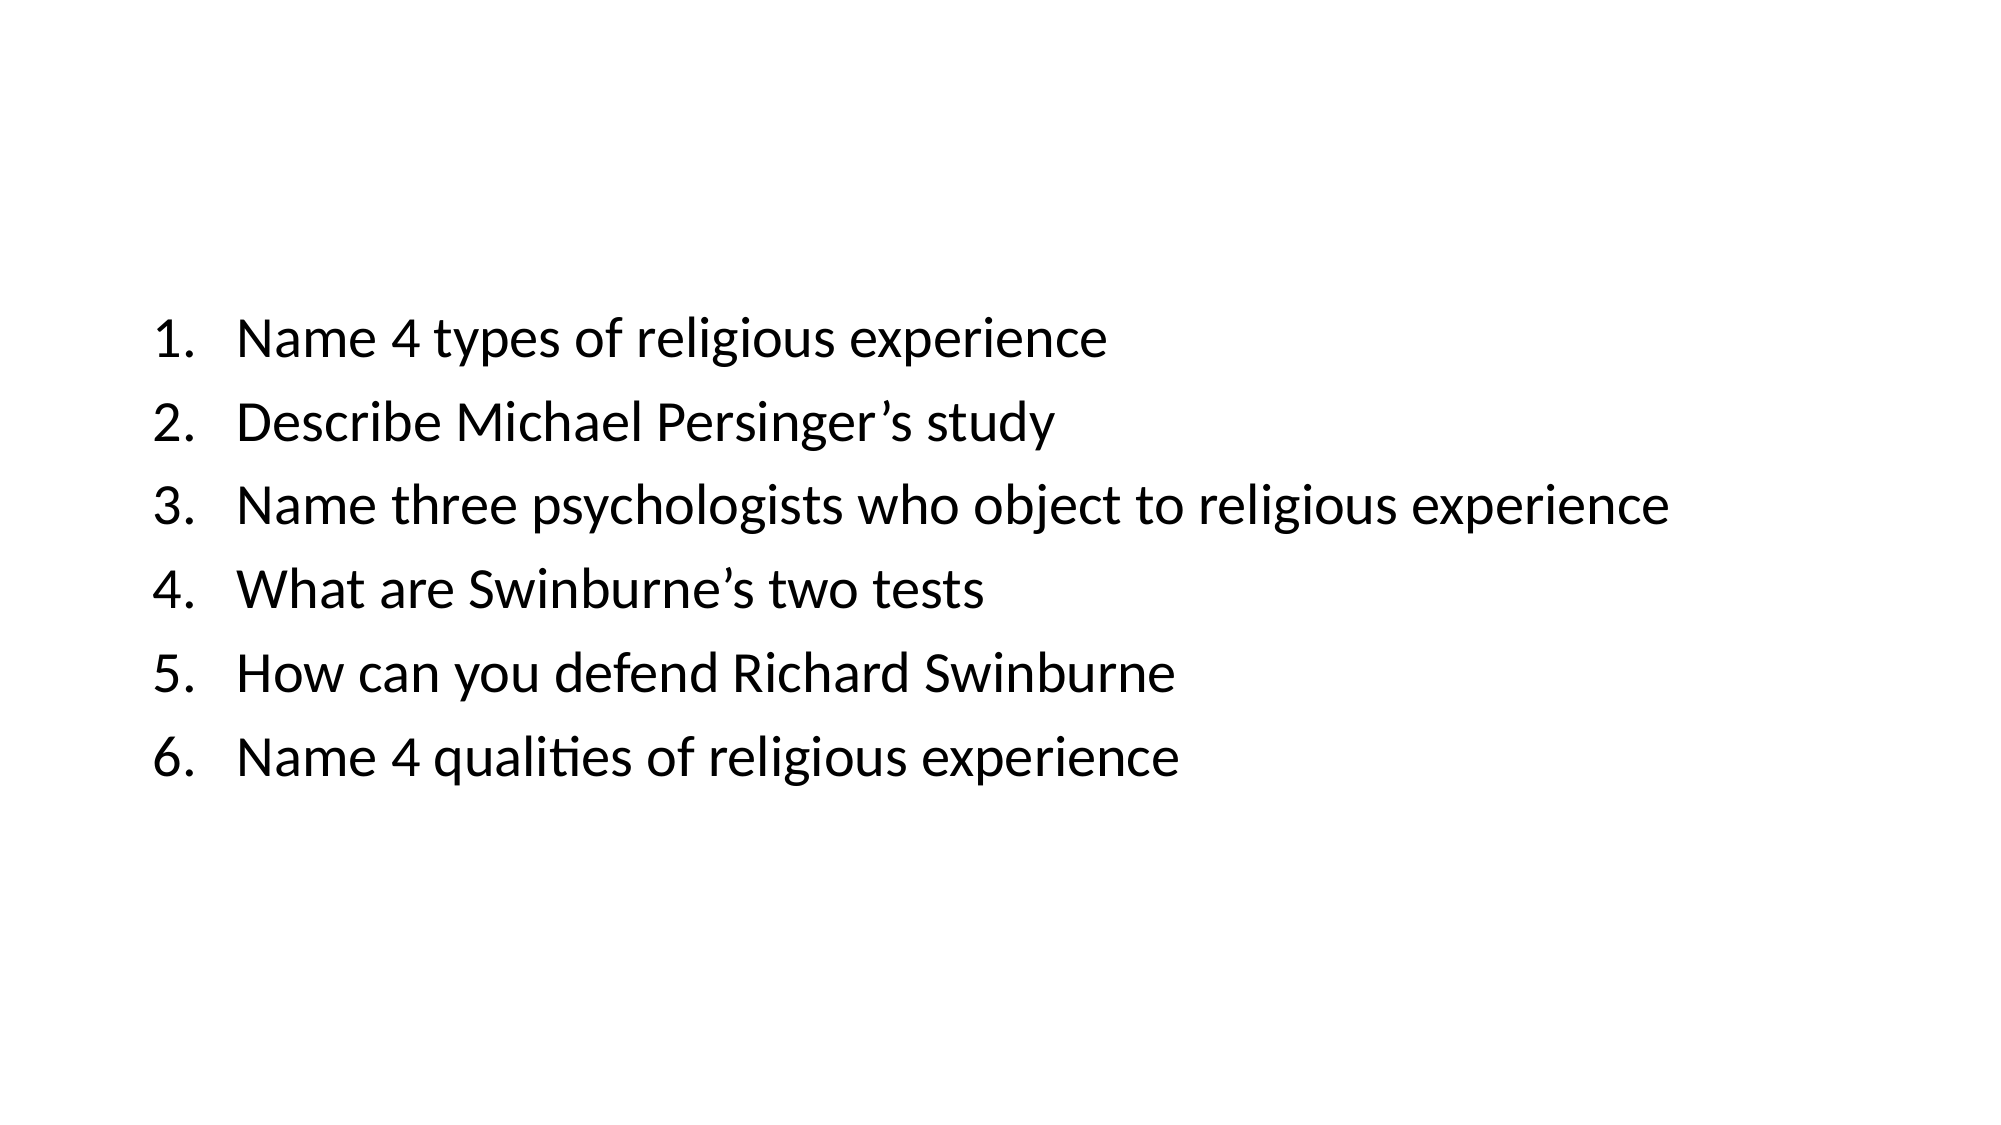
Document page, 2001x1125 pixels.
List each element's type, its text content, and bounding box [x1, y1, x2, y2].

list Name 4 types of religious experience Describe Michael Persinger’s study Name three psychologists who object to religious experience What are Swinburne’s two tests How can you defend Richard Swinburne Name 4 qualities of religious experience [137, 299, 1863, 1014]
